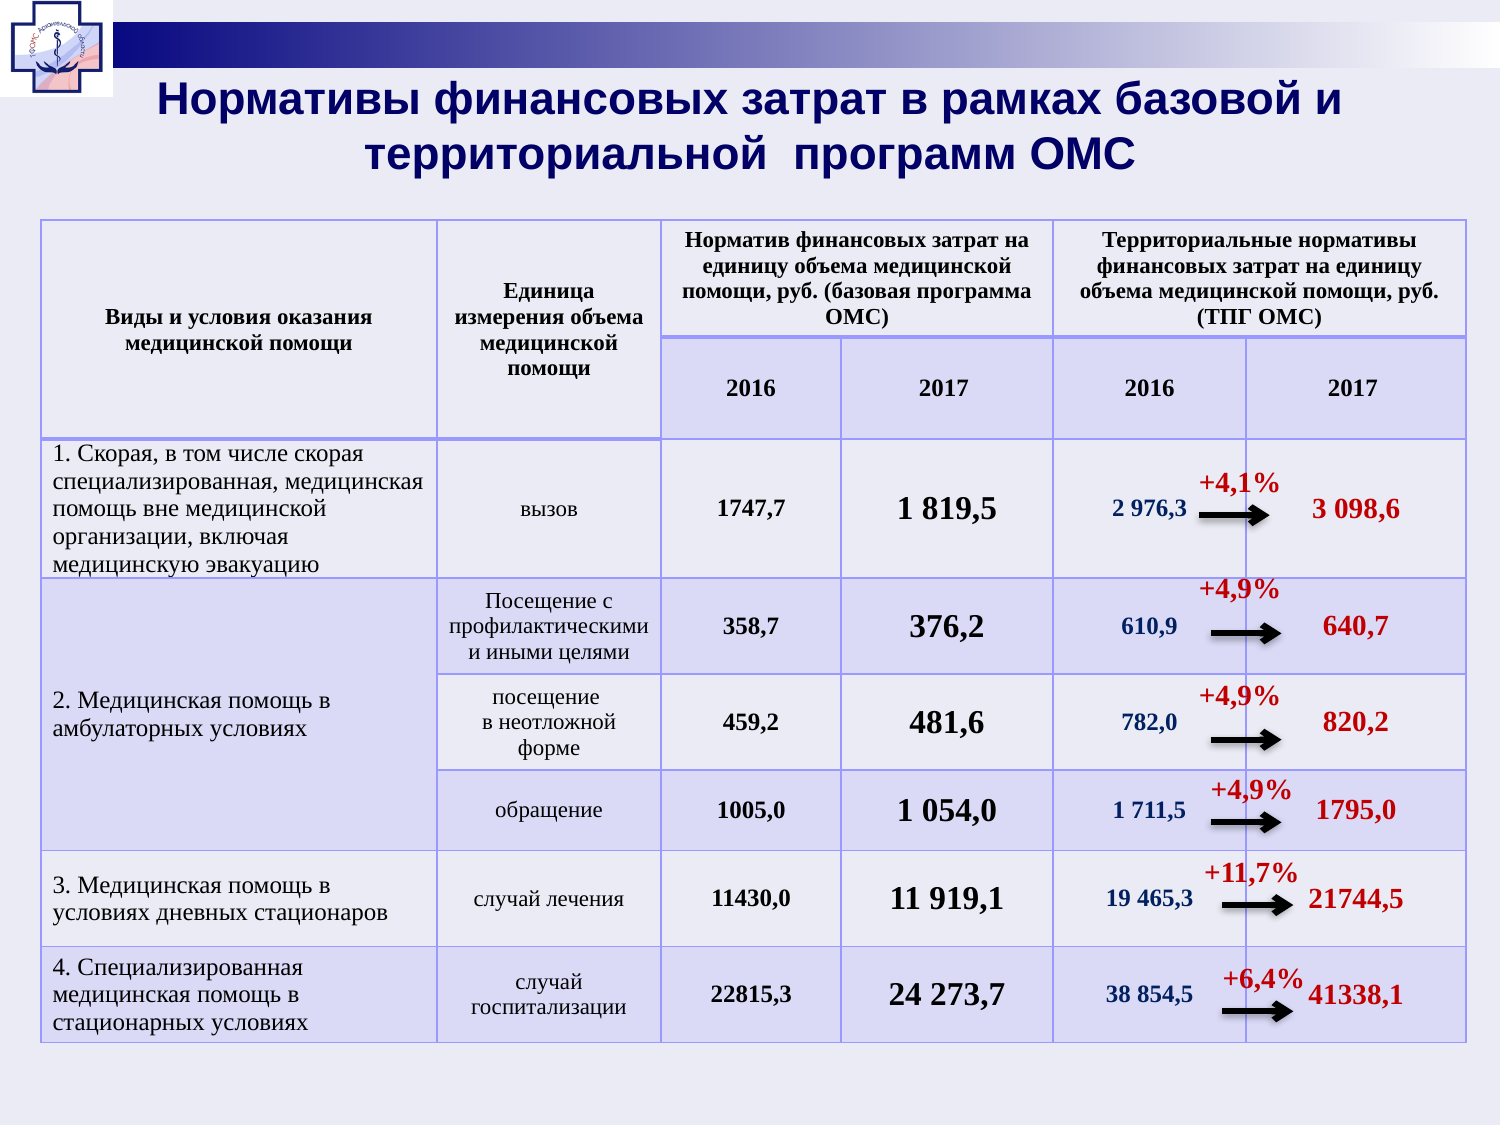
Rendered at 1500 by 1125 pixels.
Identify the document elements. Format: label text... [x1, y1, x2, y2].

table_cell 1005,0 [662, 771, 840, 850]
table_cell 782,0 [1054, 675, 1245, 769]
table_header Территориальные нормативы финансовых затрат на единицу объема медицинской помощи, руб. (ТПГ ОМС) [1054, 221, 1465, 335]
table_cell 1 711,5 [1054, 771, 1245, 850]
table_cell 24 273,7 [842, 947, 1052, 1042]
table_header Норматив финансовых затрат на единицу объема медицинской помощи, руб. (базовая программа ОМС) [662, 221, 1052, 335]
table_cell 1 054,0 [842, 771, 1052, 850]
table_cell 21744,5 [1247, 851, 1465, 946]
text_box +6,4% [1187, 952, 1341, 1002]
table_cell 610,9 [1054, 579, 1245, 673]
table_header Единица измерения объема медицинской помощи [438, 221, 660, 437]
table_cell 2016 [662, 339, 840, 438]
text_box +4,1% [1163, 456, 1317, 506]
table_cell 376,2 [842, 579, 1052, 673]
table_cell 2017 [842, 339, 1052, 438]
table_cell 41338,1 [1247, 947, 1465, 1042]
text_box +4,9% [1163, 668, 1317, 719]
table_cell 1747,7 [662, 440, 840, 577]
text_box +4,9% [1175, 763, 1329, 813]
table_cell 820,2 [1247, 675, 1465, 769]
table_cell 2017 [1247, 339, 1465, 438]
table_cell 3 098,6 [1247, 440, 1465, 577]
table_cell 4. Специализированная медицинская помощь в стационарных условиях [42, 947, 436, 1042]
table_cell посещение в неотложной форме [438, 675, 660, 769]
table_cell 2. Медицинская помощь в амбулаторных условиях [42, 579, 436, 850]
table_cell 11 919,1 [842, 851, 1052, 946]
table_cell 1795,0 [1247, 771, 1465, 850]
text_box +4,9% [1163, 562, 1317, 613]
table_cell случай госпитализации [438, 947, 660, 1042]
picture [0, 0, 113, 97]
table_cell 1 819,5 [842, 440, 1052, 577]
table_header Виды и условия оказания медицинской помощи [42, 221, 436, 437]
table_cell 19 465,3 [1054, 851, 1245, 946]
table_cell 1. Скорая, в том числе скорая специализированная, медицинская помощь вне медицинской организации, включая медицинскую эвакуацию [42, 441, 436, 577]
table_cell 22815,3 [662, 947, 840, 1042]
title Нормативы финансовых затрат в рамках базовой и территориальной программ ОМС [74, 74, 1426, 173]
table_cell 481,6 [842, 675, 1052, 769]
table_cell 358,7 [662, 579, 840, 673]
table_cell 2 976,3 [1054, 440, 1245, 577]
table_cell случай лечения [438, 851, 660, 946]
table_cell вызов [438, 441, 660, 577]
table_cell 11430,0 [662, 851, 840, 946]
table_cell 640,7 [1247, 579, 1465, 673]
table_cell 459,2 [662, 675, 840, 769]
text_box +11,7% [1175, 845, 1329, 896]
table_cell 2016 [1054, 339, 1245, 438]
table_cell 3. Медицинская помощь в условиях дневных стационаров [42, 851, 436, 946]
table_cell Посещение с профилактическими и иными целями [438, 579, 660, 673]
table_cell 38 854,5 [1054, 947, 1245, 1042]
table_cell обращение [438, 771, 660, 850]
